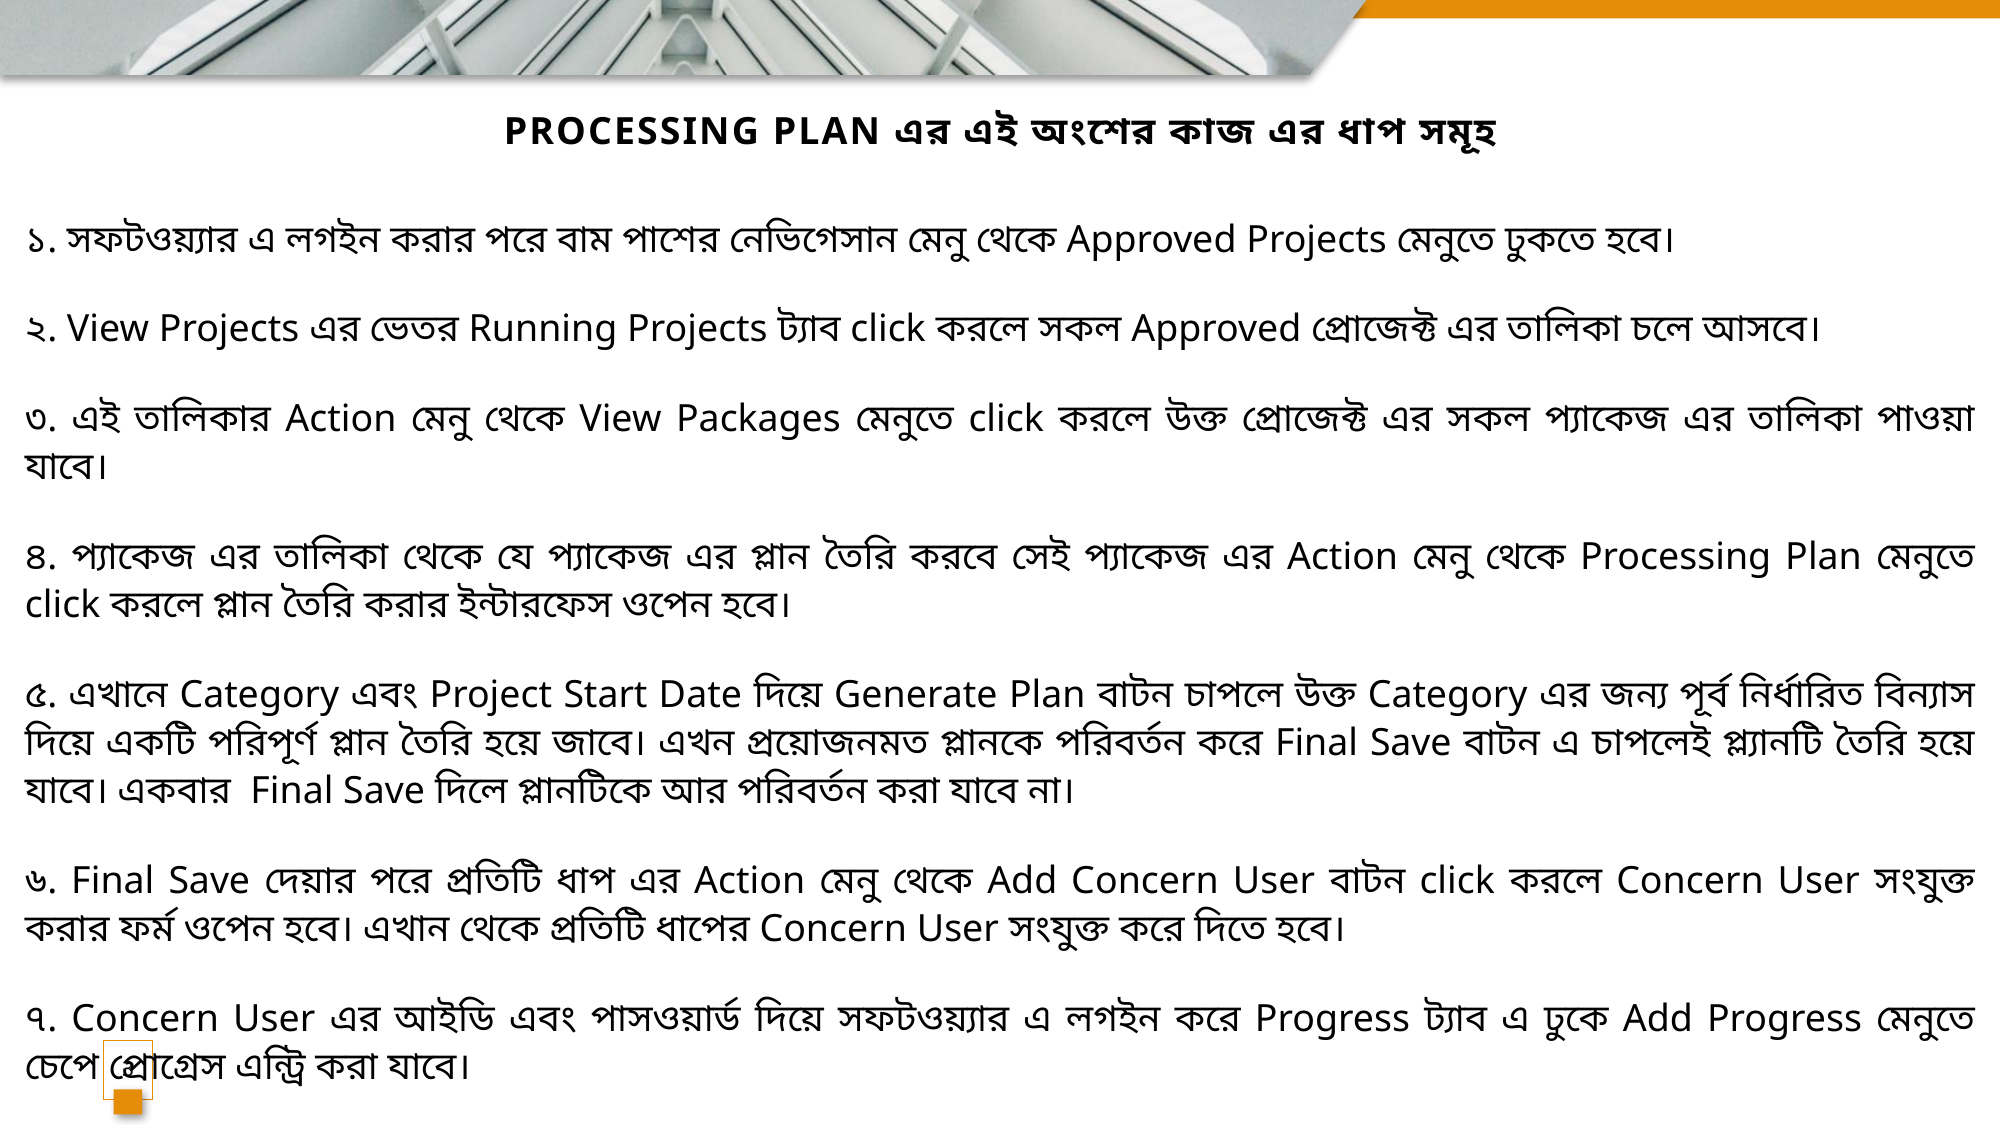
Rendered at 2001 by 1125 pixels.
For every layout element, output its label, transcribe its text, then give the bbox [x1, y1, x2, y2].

title Processing Plan এর এই অংশের কাজ এর ধাপ সমূহ [0, 96, 2000, 183]
list ১. সফটওয়্যার এ লগইন করার পরে বাম পাশের নেভিগেসান মেনু থেকে Approved Projects মেনুতে ঢুকতে হবে। ২. View Projects এর ভেতর Running Projects ট্যাব click করলে সকল Approved প্রোজেক্ট এর তালিকা চলে আসবে। ৩. এই তালিকার Action মেনু থেকে View Packages মেনুতে click করলে উক্ত প্রোজেক্ট এর সকল প্যাকেজ এর তালিকা পাওয়া যাবে। ৪. প্যাকেজ এর তালিকা থেকে যে প্যাকেজ এর প্লান তৈরি করবে সেই প্যাকেজ এর Action মেনু থেকে Processing Plan মেনুতে click করলে প্লান তৈরি করার ইন্টারফেস ওপেন হবে। ৫. এখানে Category এবং Project Start Date দিয়ে Generate Plan বাটন চাপলে উক্ত Category এর জন্য পূর্ব নির্ধারিত বিন্যাস দিয়ে একটি পরিপূর্ণ প্লান তৈরি হয়ে জাবে। এখন প্রয়োজনমত প্লানকে পরিবর্তন করে Final Save বাটন এ চাপলেই প্ল্যানটি তৈরি হয়ে যাবে। একবার Final Save দিলে প্লানটিকে আর পরিবর্তন করা যাবে না। ৬. Final Save দেয়ার পরে প্রতিটি ধাপ এর Action মেনু থেকে Add Concern User বাটন click করলে Concern User সংযুক্ত করার ফর্ম ওপেন হবে। এখান থেকে প্রতিটি ধাপের Concern User সংযুক্ত করে দিতে হবে। ৭. Concern User এর আইডি এবং পাসওয়ার্ড দিয়ে সফটওয়্যার এ লগইন করে Progress ট্যাব এ ঢুকে Add Progress মেনুতে চেপে প্রোগ্রেস এন্ট্রি করা যাবে। [24, 209, 1975, 1088]
slide_number 3 [147, 1088, 153, 1096]
slide_number 3 [103, 1088, 117, 1100]
text_box [113, 1089, 143, 1115]
picture [0, 0, 1367, 76]
